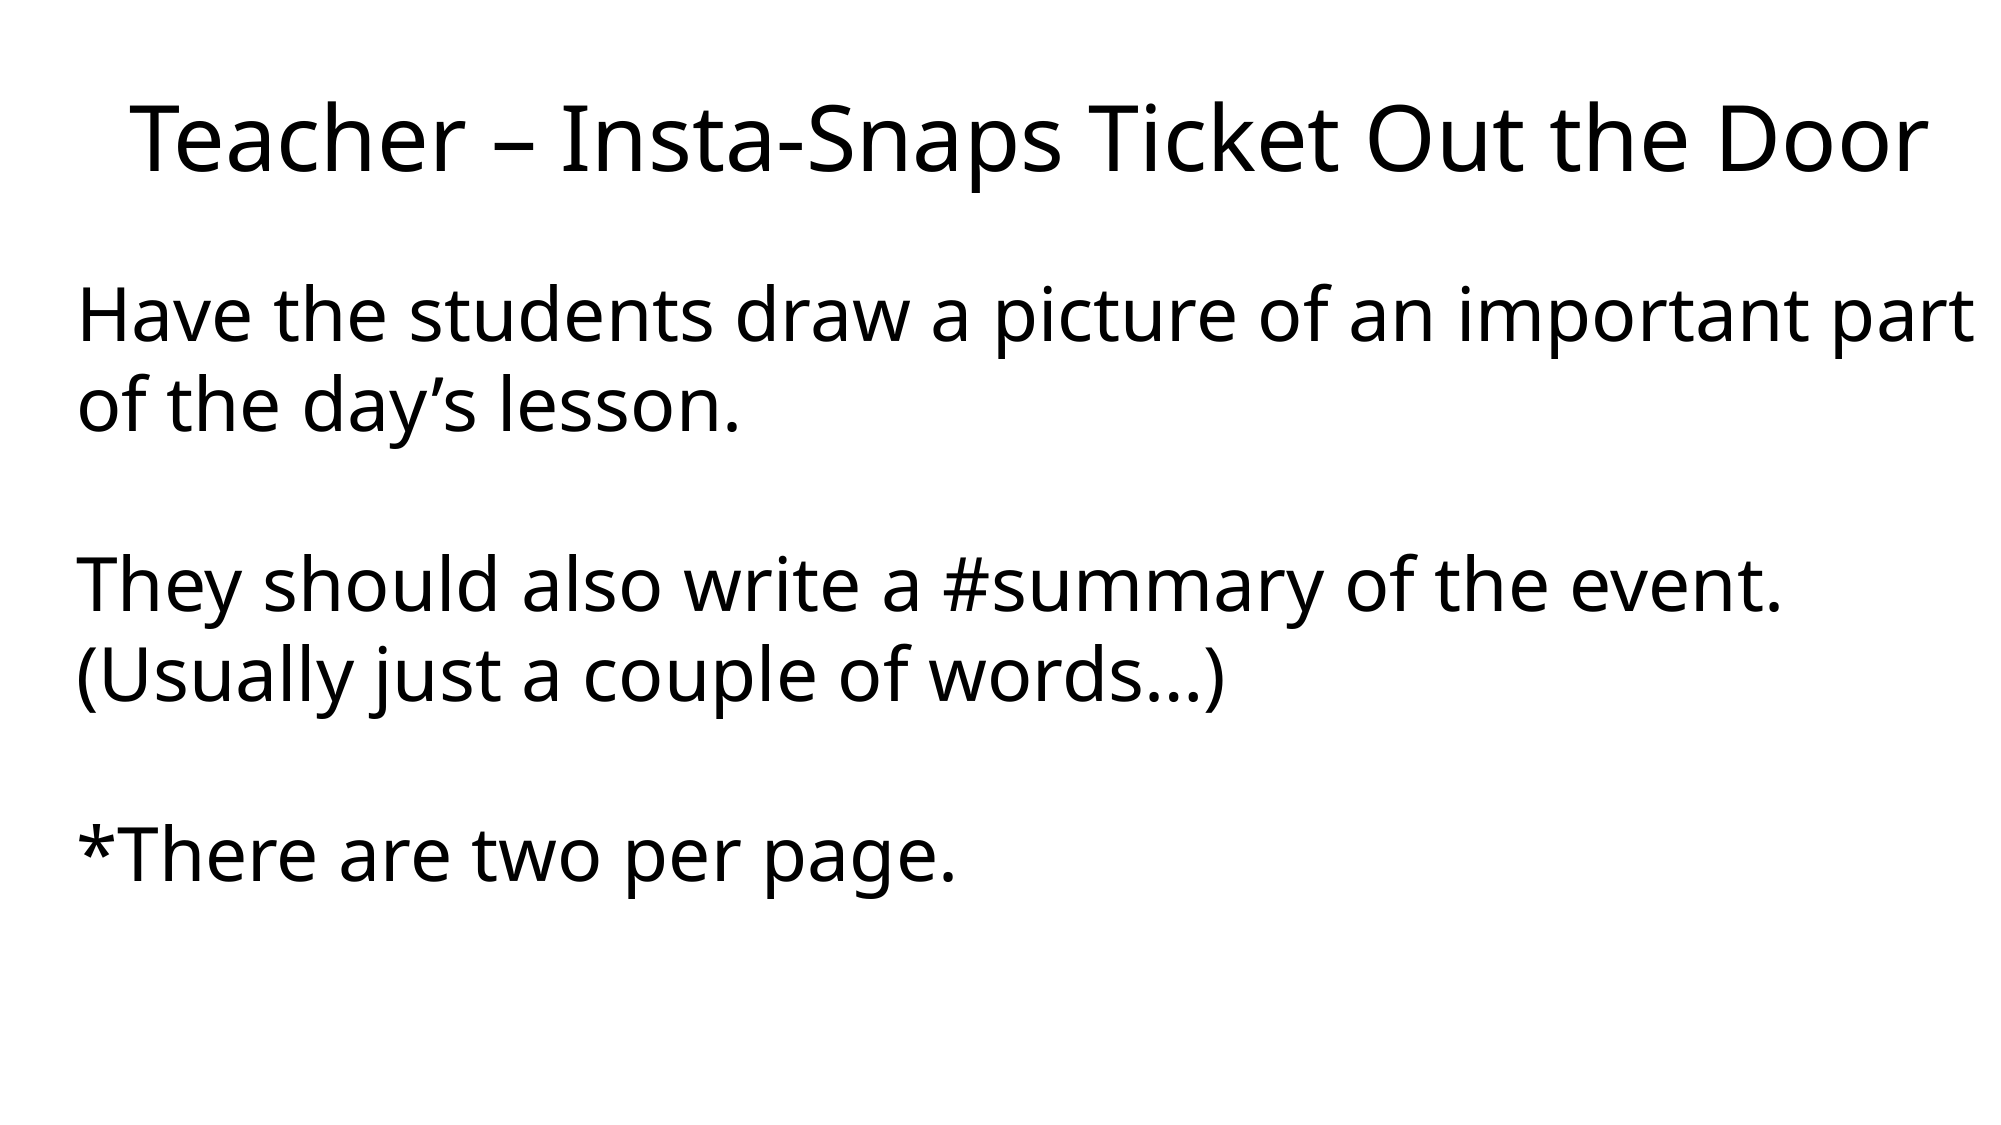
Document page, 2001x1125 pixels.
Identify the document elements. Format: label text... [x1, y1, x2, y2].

text_box Teacher – Insta-Snaps Ticket Out the Door Have the students draw a picture of an important part of the day’s lesson. They should also write a #summary of the event. (Usually just a couple of words…) *There are two per page. [61, 12, 2000, 994]
